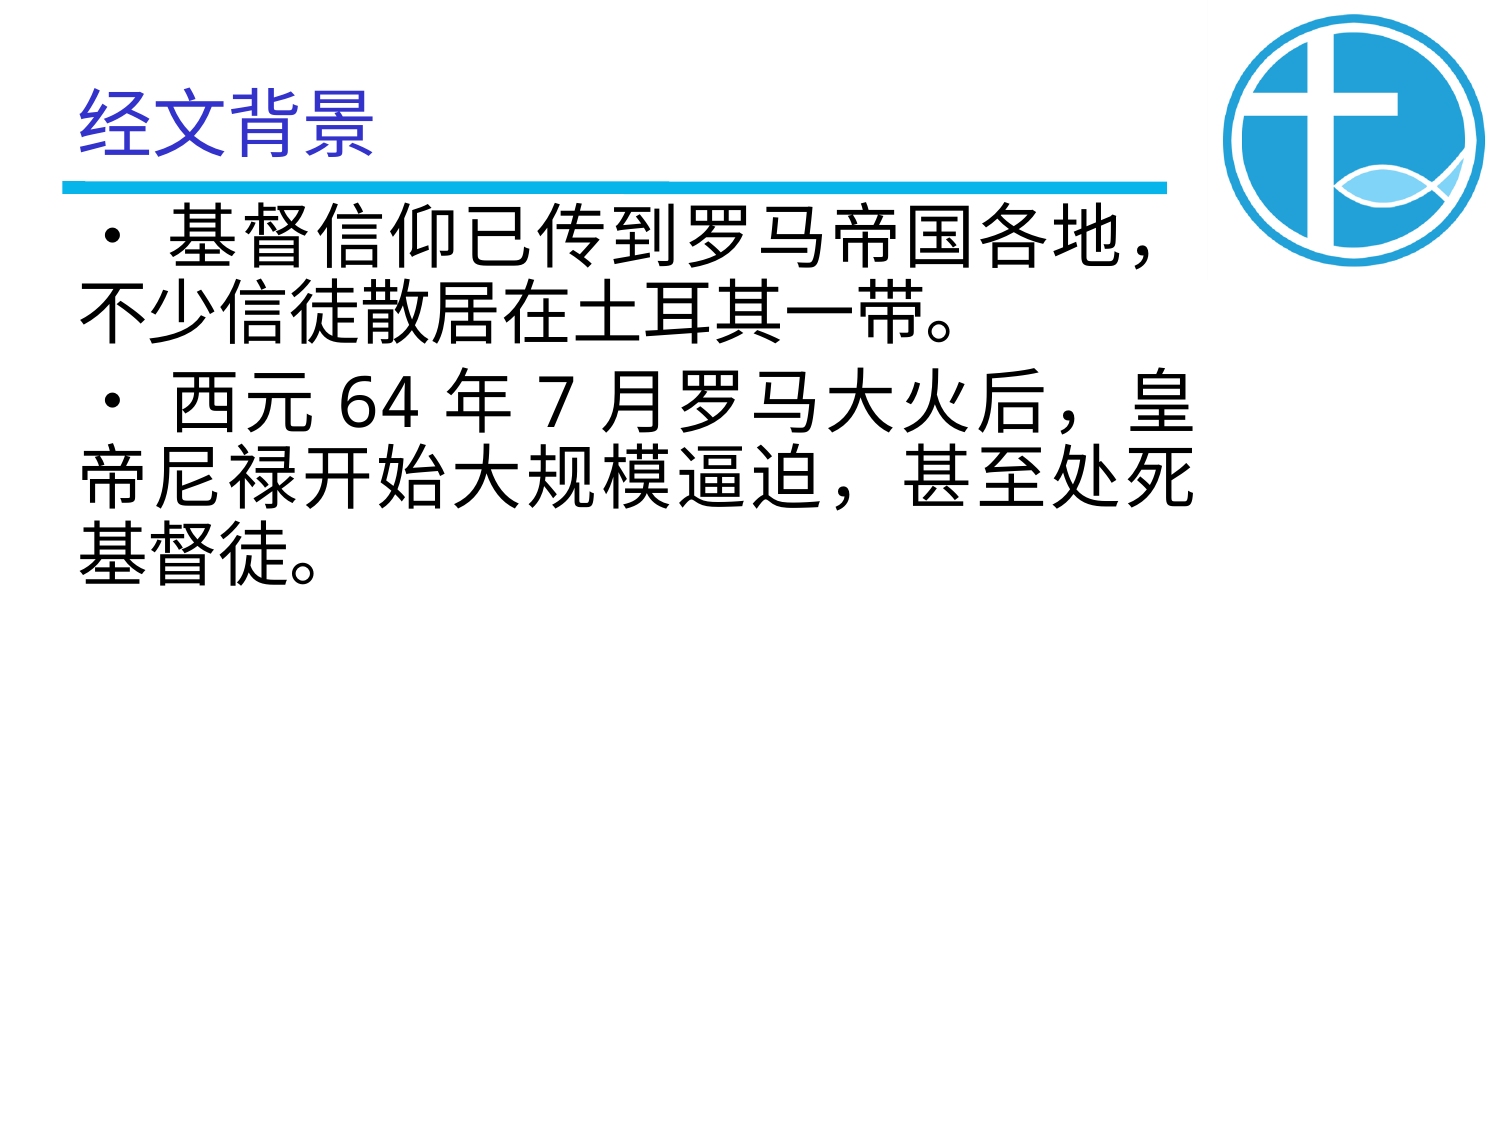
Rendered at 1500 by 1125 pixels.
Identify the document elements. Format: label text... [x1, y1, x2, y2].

text_box 经文背景 [62, 56, 1138, 175]
picture [1207, 0, 1500, 281]
text_box •基督信仰已传到罗马帝国各地，不少信徒散居在土耳其一带。 •西元64年7月罗马大火后，皇帝尼禄开始大规模逼迫，甚至处死基督徒。 [62, 193, 1213, 1125]
